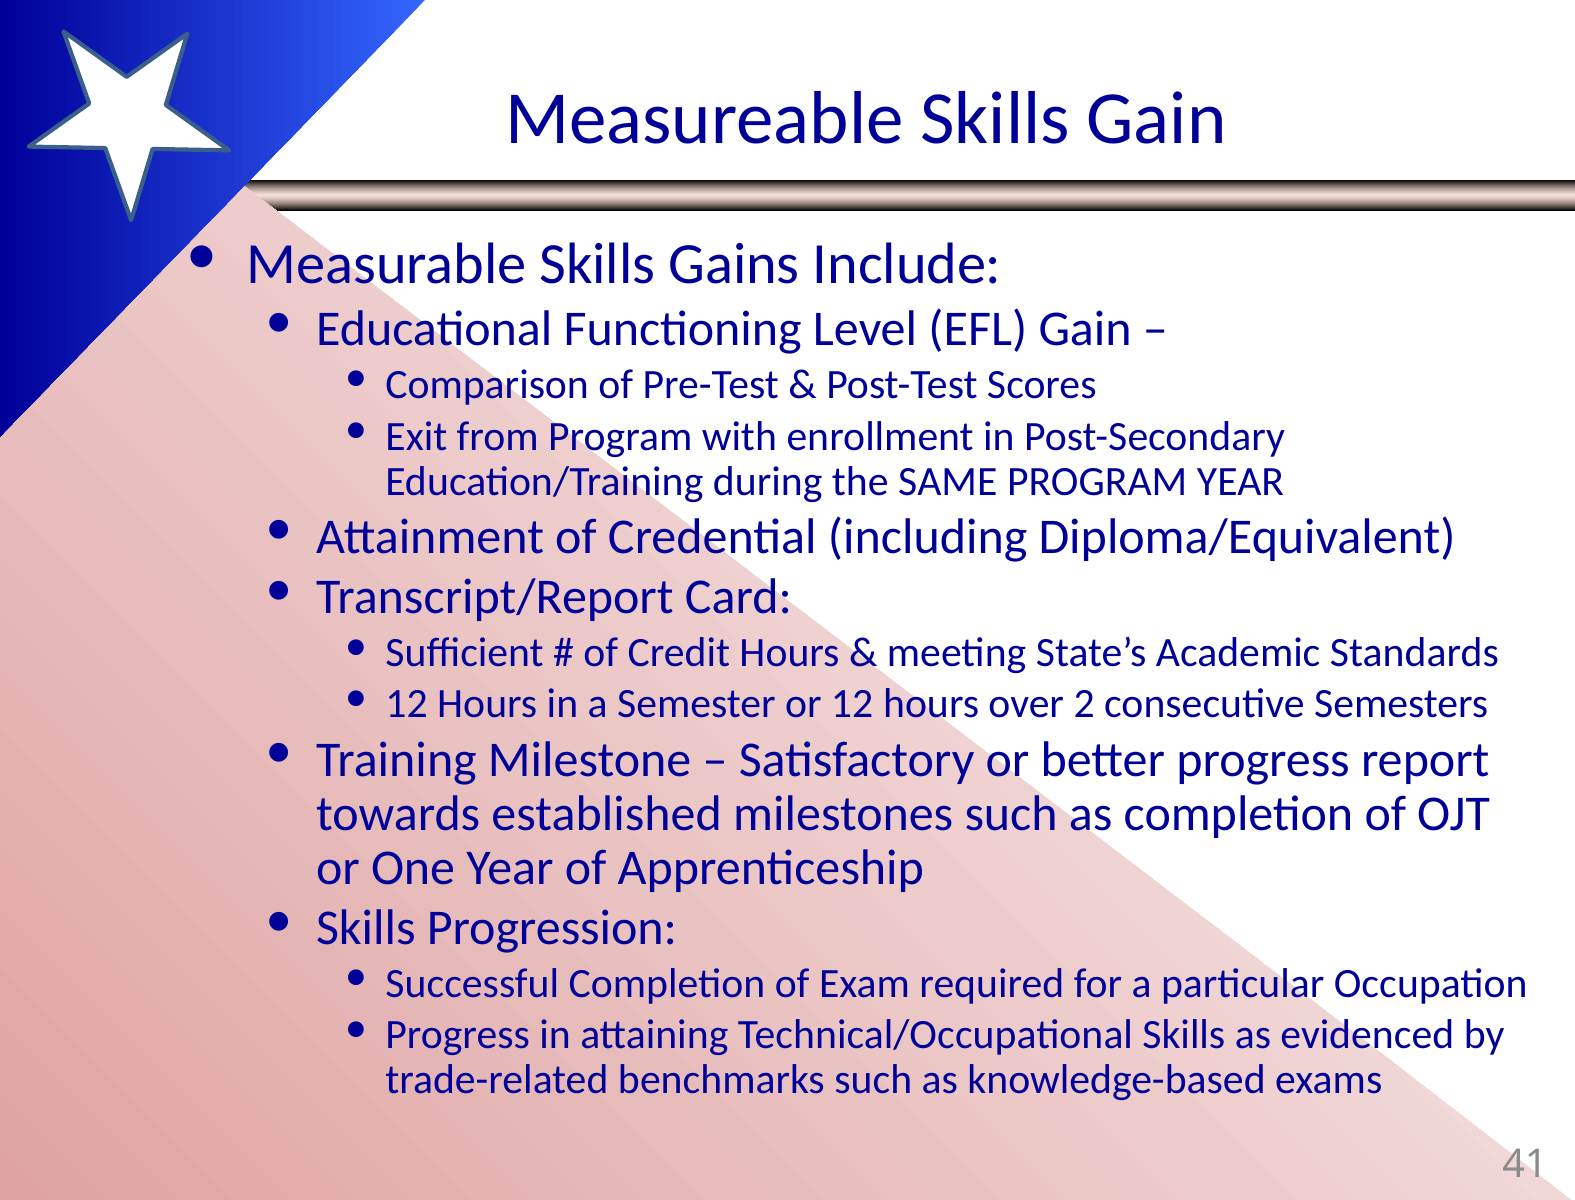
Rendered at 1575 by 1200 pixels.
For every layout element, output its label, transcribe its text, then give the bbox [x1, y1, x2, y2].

title Measureable Skills Gain [170, 46, 1562, 180]
slide_number 41 [1466, 1133, 1564, 1197]
list Measurable Skills Gains Include: Educational Functioning Level (EFL) Gain – Comparison of Pre-Test & Post-Test Scores Exit from Program with enrollment in Post-Secondary Education/Training during the SAME PROGRAM YEAR Attainment of Credential (including Diploma/Equivalent) Transcript/Report Card: Sufficient # of Credit Hours & meeting State’s Academic Standards 12 Hours in a Semester or 12 hours over 2 consecutive Semesters Training Milestone – Satisfactory or better progress report towards established milestones such as completion of OJT or One Year of Apprenticeship Skills Progression: Successful Completion of Exam required for a particular Occupation Progress in attaining Technical/Occupational Skills as evidenced by trade-related benchmarks such as knowledge-based exams [131, 225, 1550, 992]
